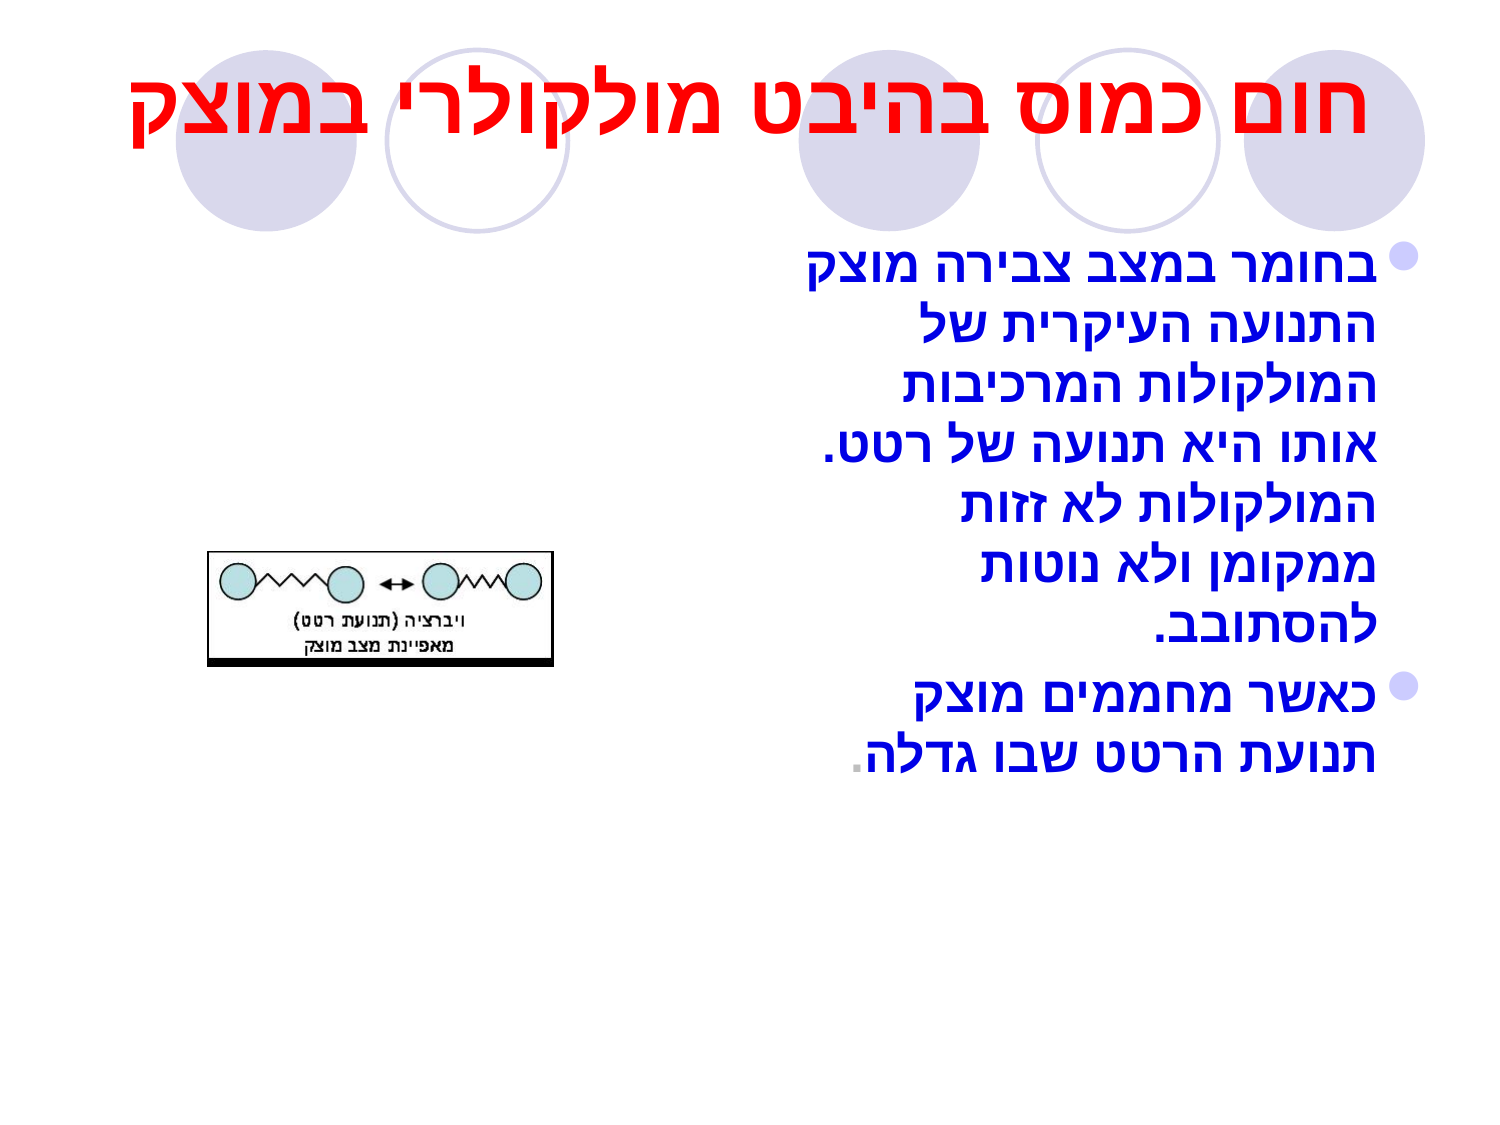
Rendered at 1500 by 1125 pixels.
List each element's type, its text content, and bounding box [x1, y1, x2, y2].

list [207, 551, 555, 667]
title חום כמוס בהיבט מולקולרי במוצק [49, 37, 1450, 162]
list בחומר במצב צבירה מוצק התנועה העיקרית של המולקולות המרכיבות אותו היא תנועה של רטט. המולקולות לא זזות ממקומן ולא נוטות להסתובב. כאשר מחממים מוצק תנועת הרטט שבו גדלה. [787, 224, 1450, 993]
